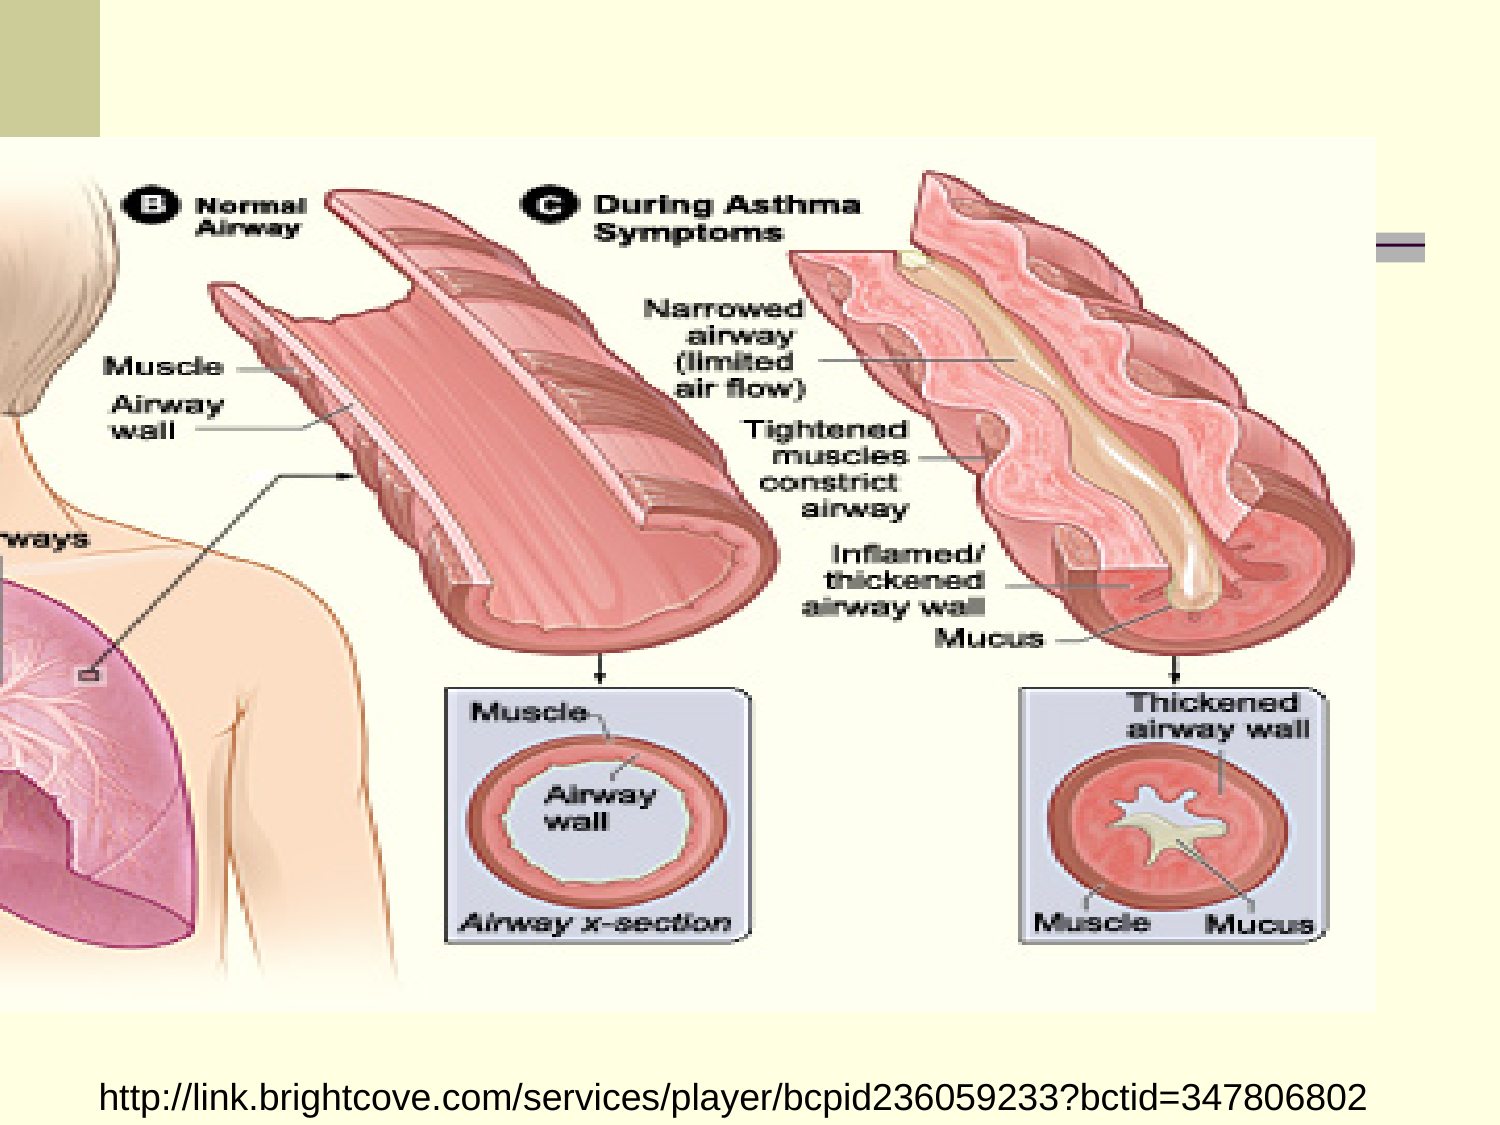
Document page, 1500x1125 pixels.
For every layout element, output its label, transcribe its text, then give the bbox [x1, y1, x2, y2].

text_box http://link.brightcove.com/services/player/bcpid236059233?bctid=347806802 [83, 1065, 1383, 1125]
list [0, 136, 1377, 1012]
